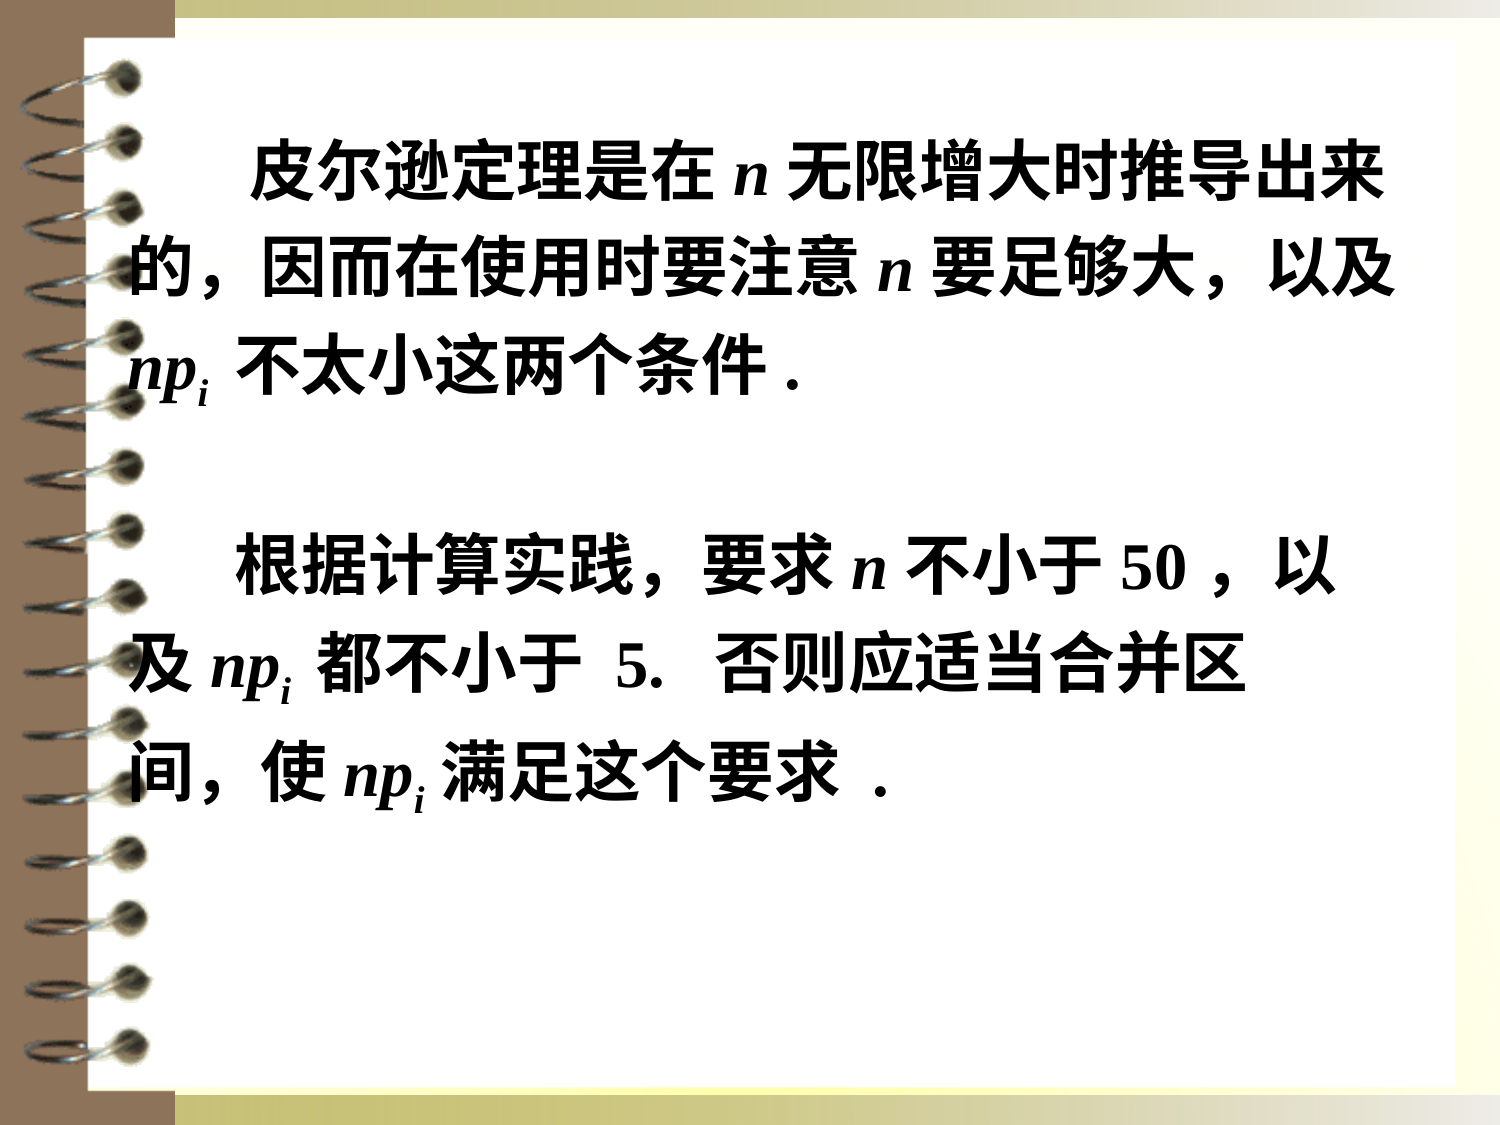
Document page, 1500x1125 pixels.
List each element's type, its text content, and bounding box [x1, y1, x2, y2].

picture [0, 0, 175, 1125]
text_box 根据计算实践，要求n不小于50，以及npi 都不小于 5. 否则应适当合并区间，使npi满足这个要求 . [112, 499, 1363, 829]
text_box 皮尔逊定理是在n无限增大时推导出来的，因而在使用时要注意n要足够大，以及npi 不太小这两个条件. [112, 105, 1413, 422]
